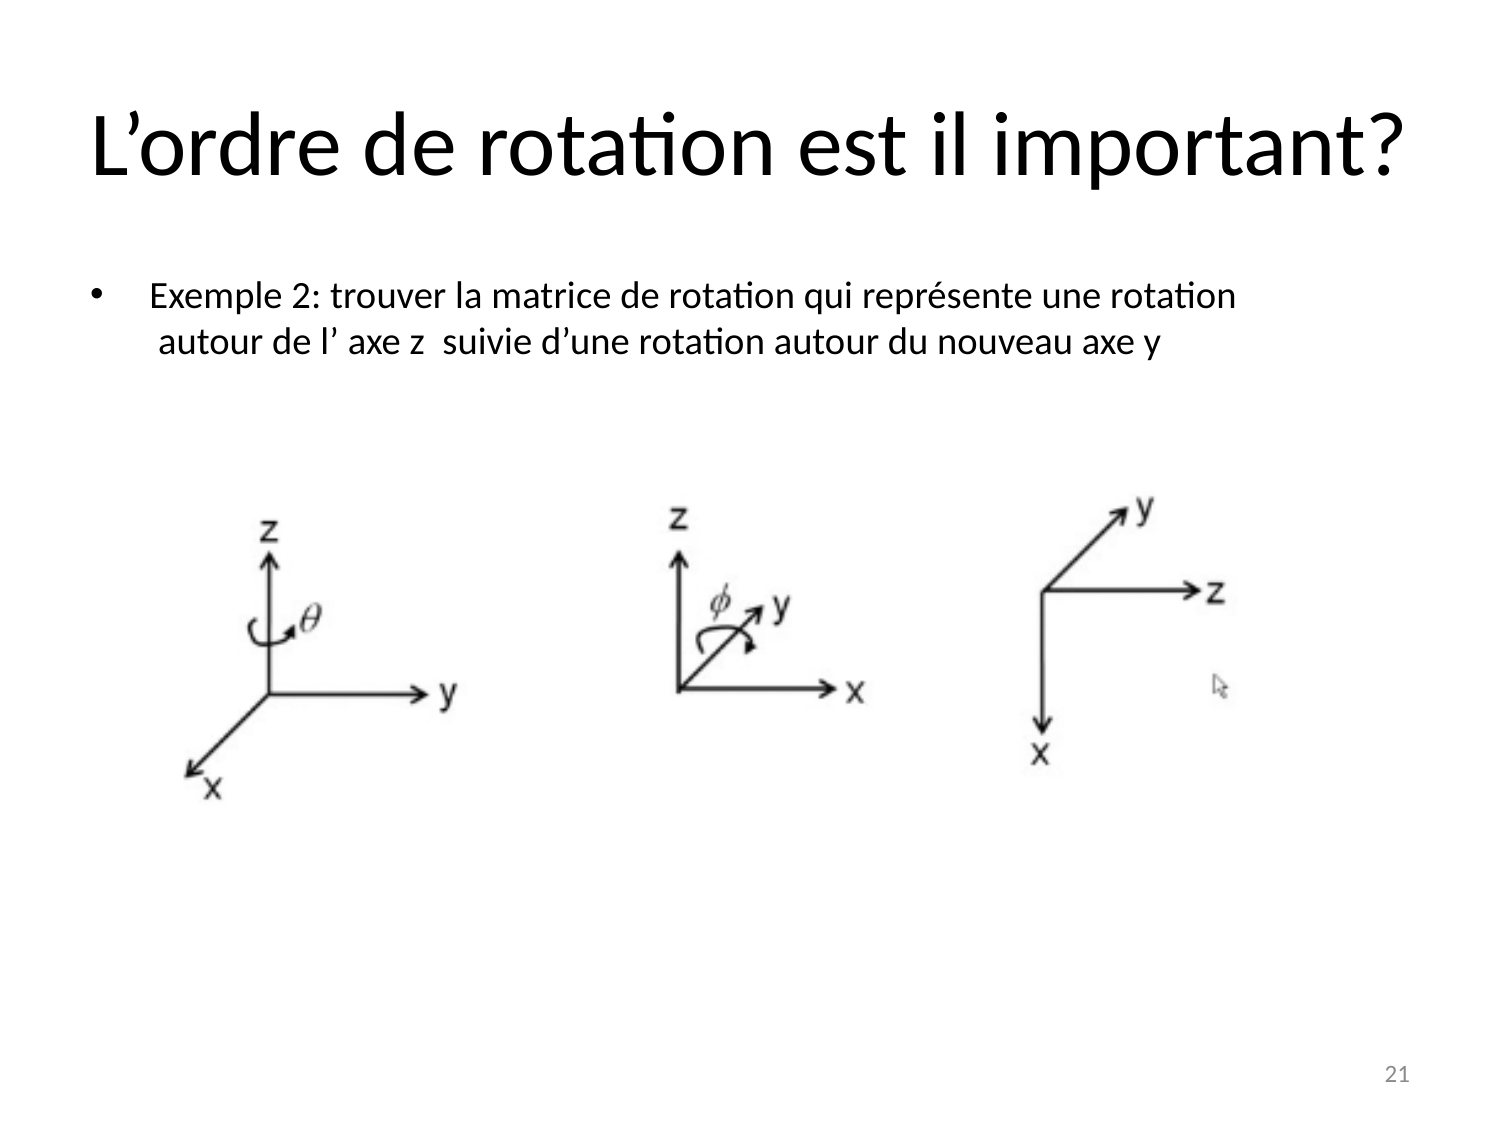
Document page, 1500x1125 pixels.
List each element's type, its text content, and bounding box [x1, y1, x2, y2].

title L’ordre de rotation est il important? [75, 45, 1425, 233]
picture [137, 444, 1342, 859]
slide_number 21 [1074, 1042, 1425, 1103]
